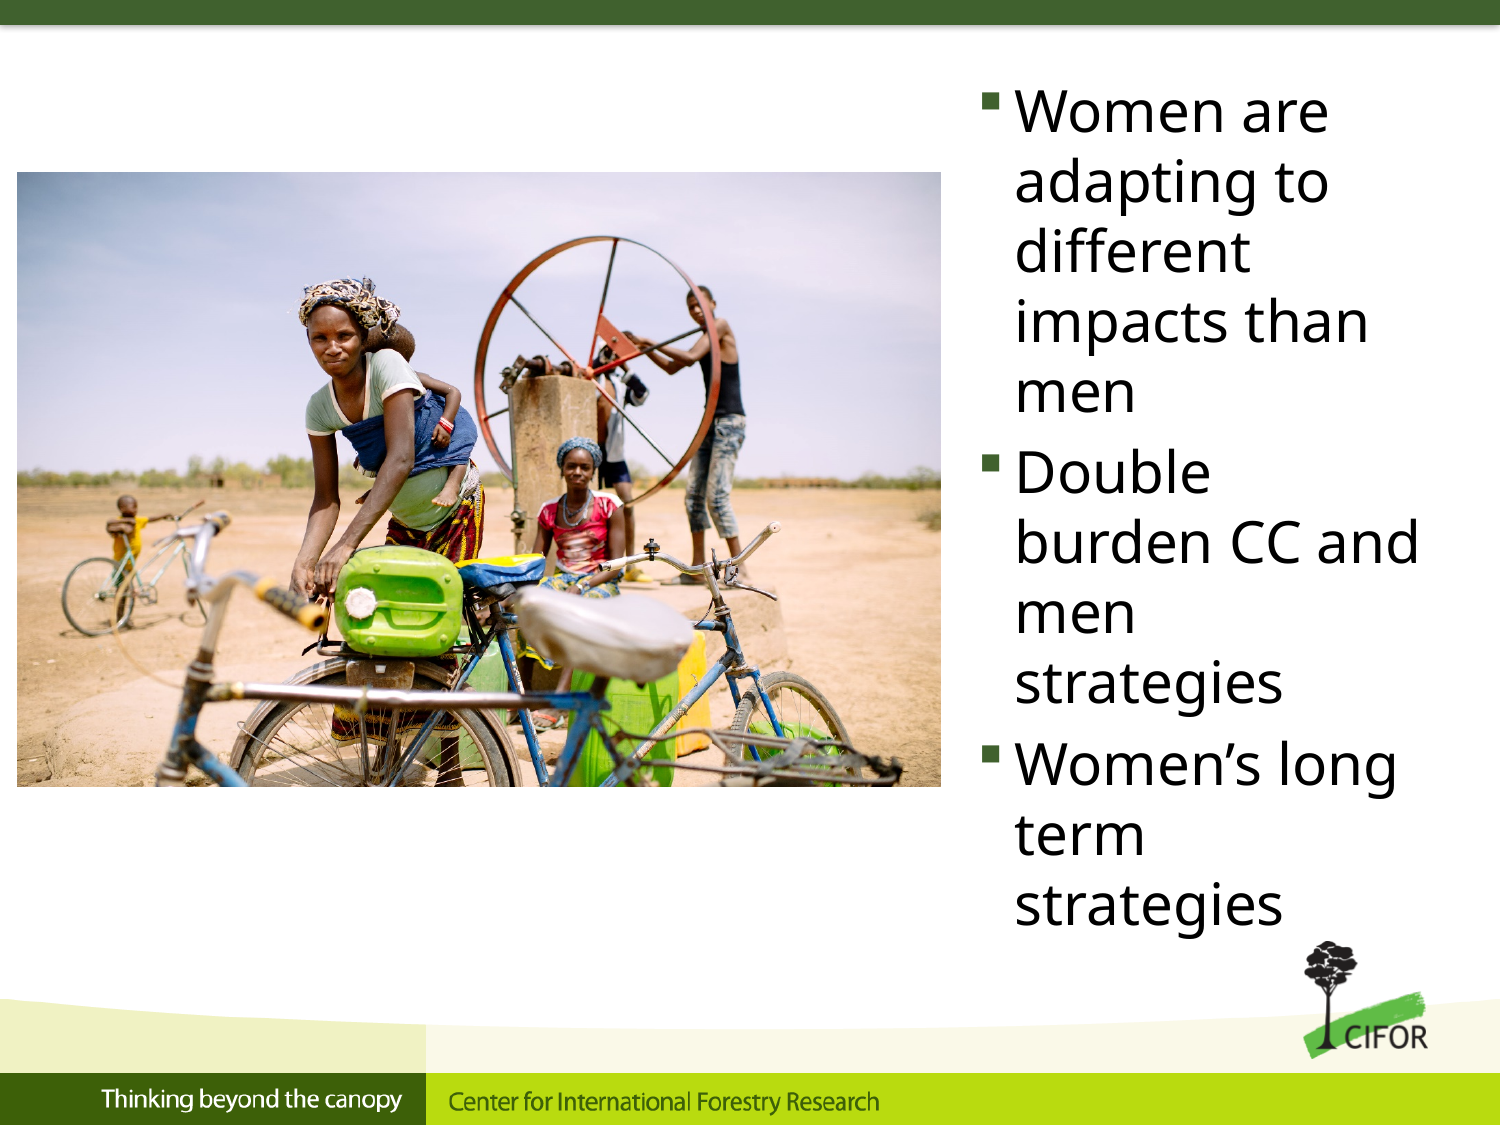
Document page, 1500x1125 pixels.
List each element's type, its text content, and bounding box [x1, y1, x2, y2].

picture [0, 798, 1500, 1125]
picture [17, 172, 941, 787]
list Women are adapting to different impacts than men Double burden CC and men strategies Women’s long term strategies [962, 66, 1437, 965]
